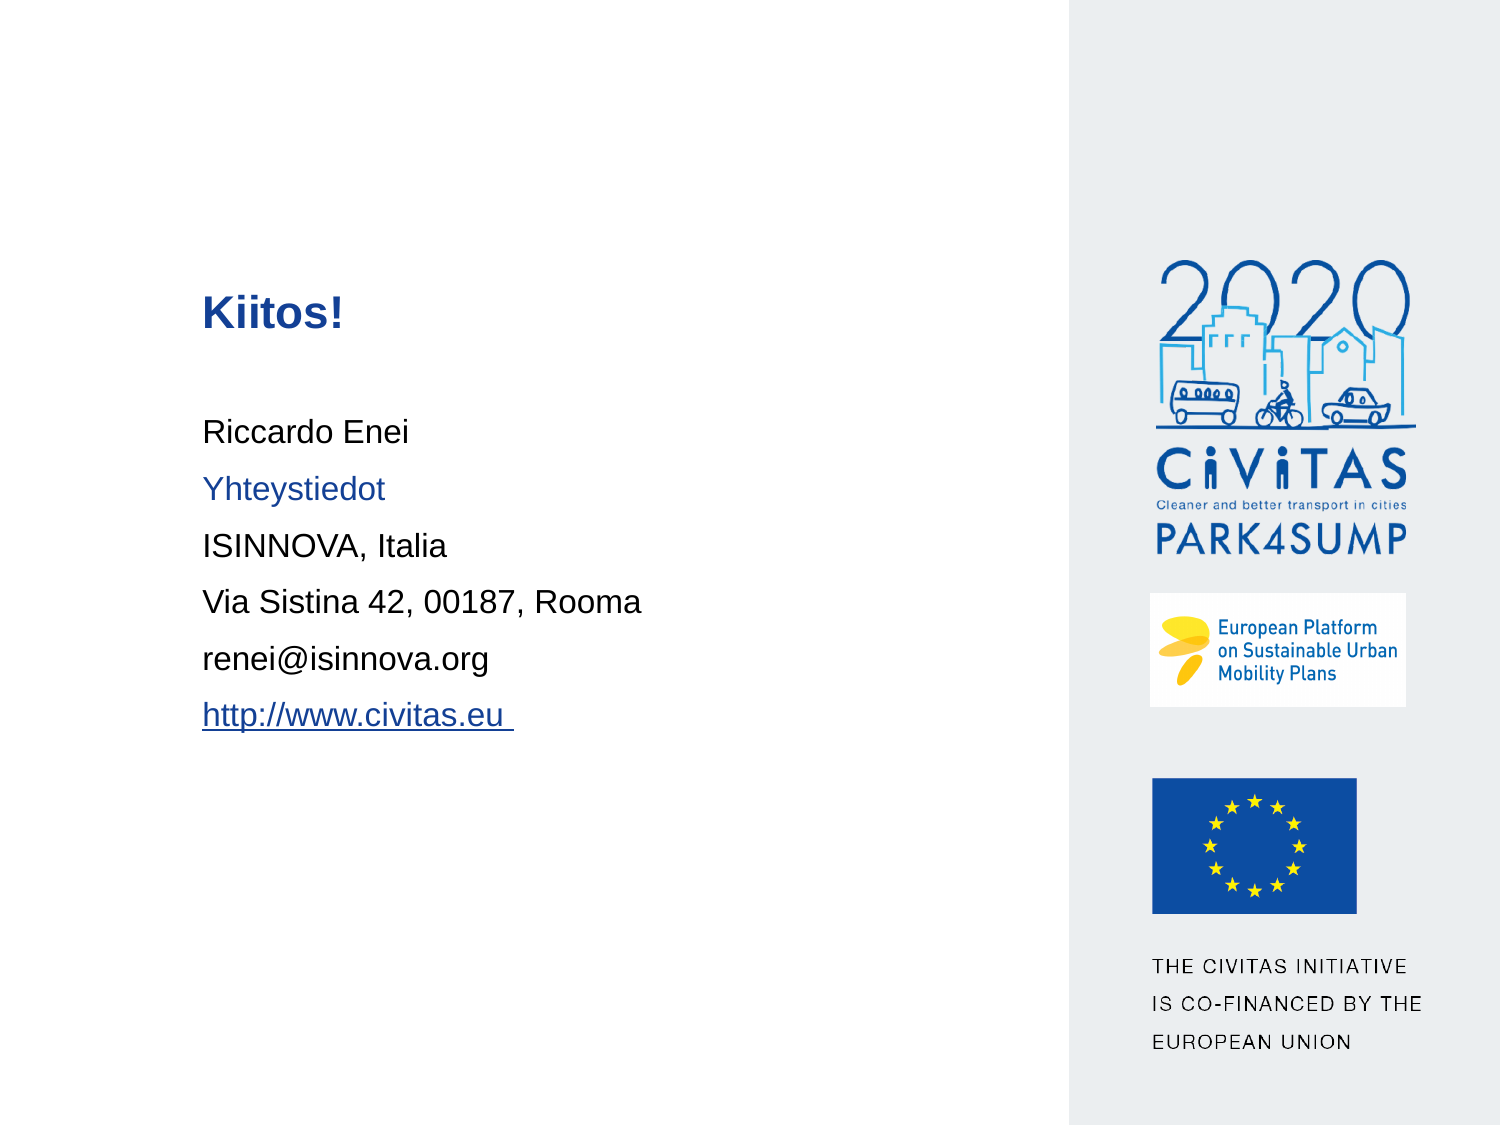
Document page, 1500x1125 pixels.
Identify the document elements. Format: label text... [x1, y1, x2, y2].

picture [1117, 743, 1445, 1093]
picture [1149, 593, 1406, 707]
text_box [1069, 0, 1500, 1125]
picture [1155, 259, 1417, 555]
text_box Kiitos! Riccardo Enei Yhteystiedot ISINNOVA, Italia Via Sistina 42, 00187, Rooma renei@isinnova.org http://www.civitas.eu [187, 275, 1025, 798]
